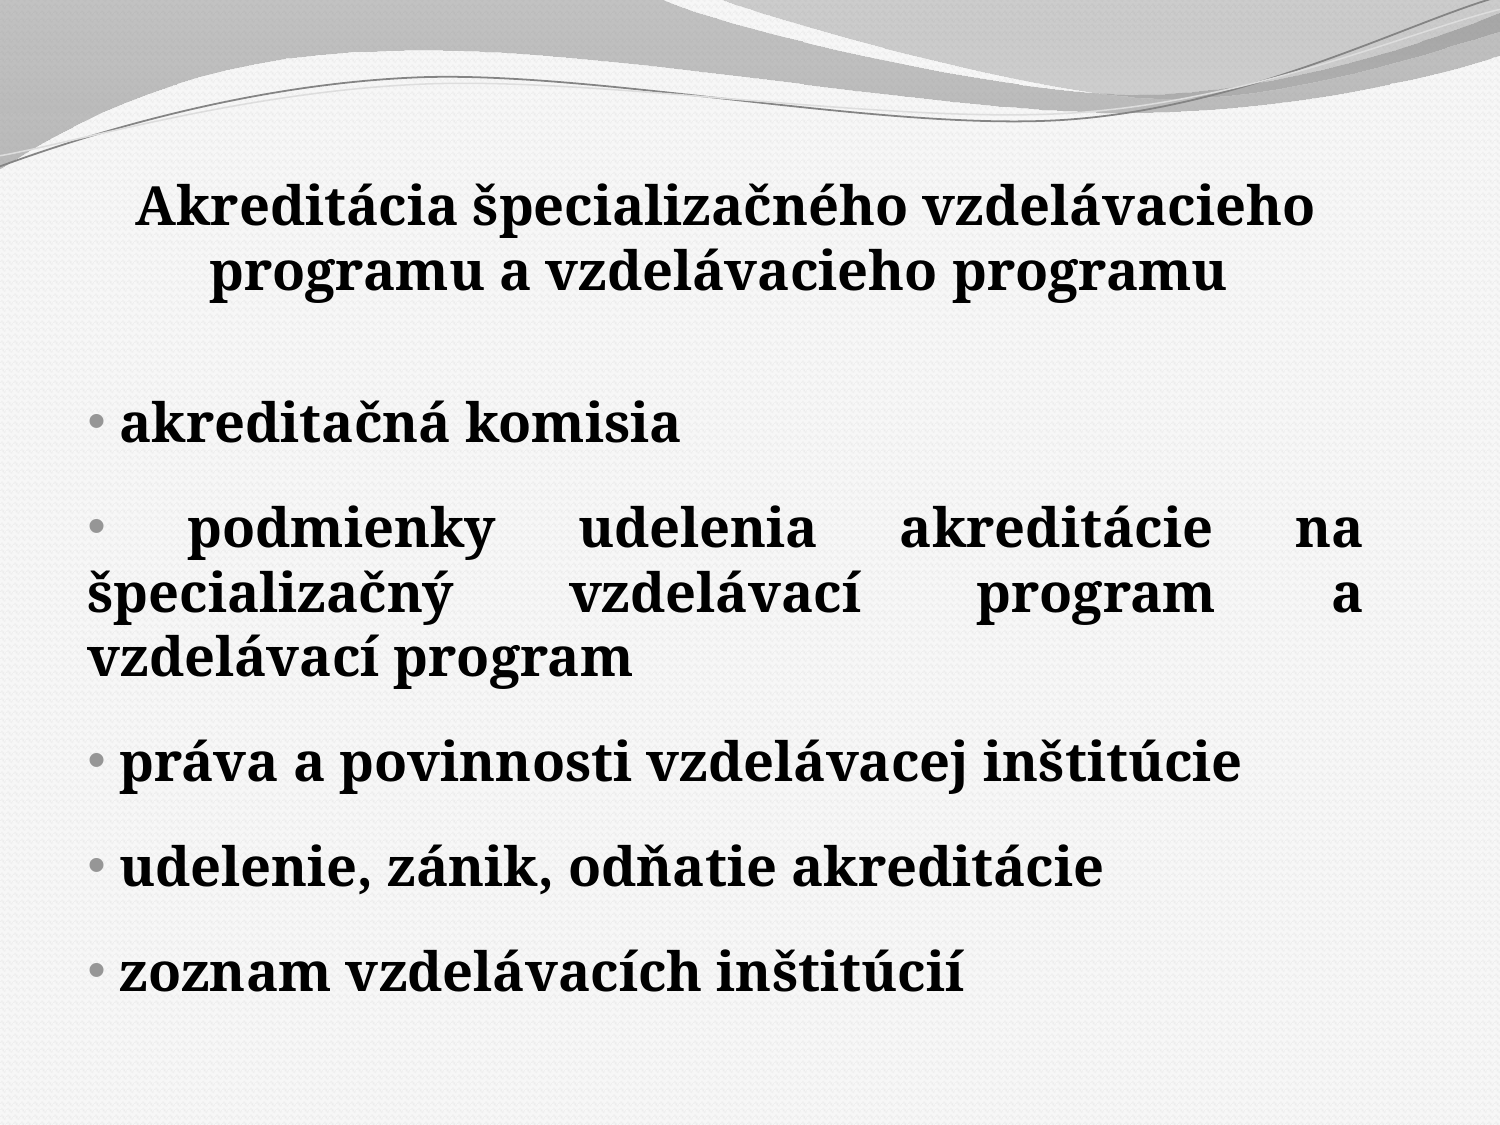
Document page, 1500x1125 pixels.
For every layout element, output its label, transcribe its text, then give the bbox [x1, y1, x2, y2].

subtitle Akreditácia špecializačného vzdelávacieho programu a vzdelávacieho programu akreditačná komisia podmienky udelenia akreditácie na špecializačný vzdelávací program a vzdelávací program práva a povinnosti vzdelávacej inštitúcie udelenie, zánik, odňatie akreditácie zoznam vzdelávacích inštitúcií [87, 164, 1376, 1043]
